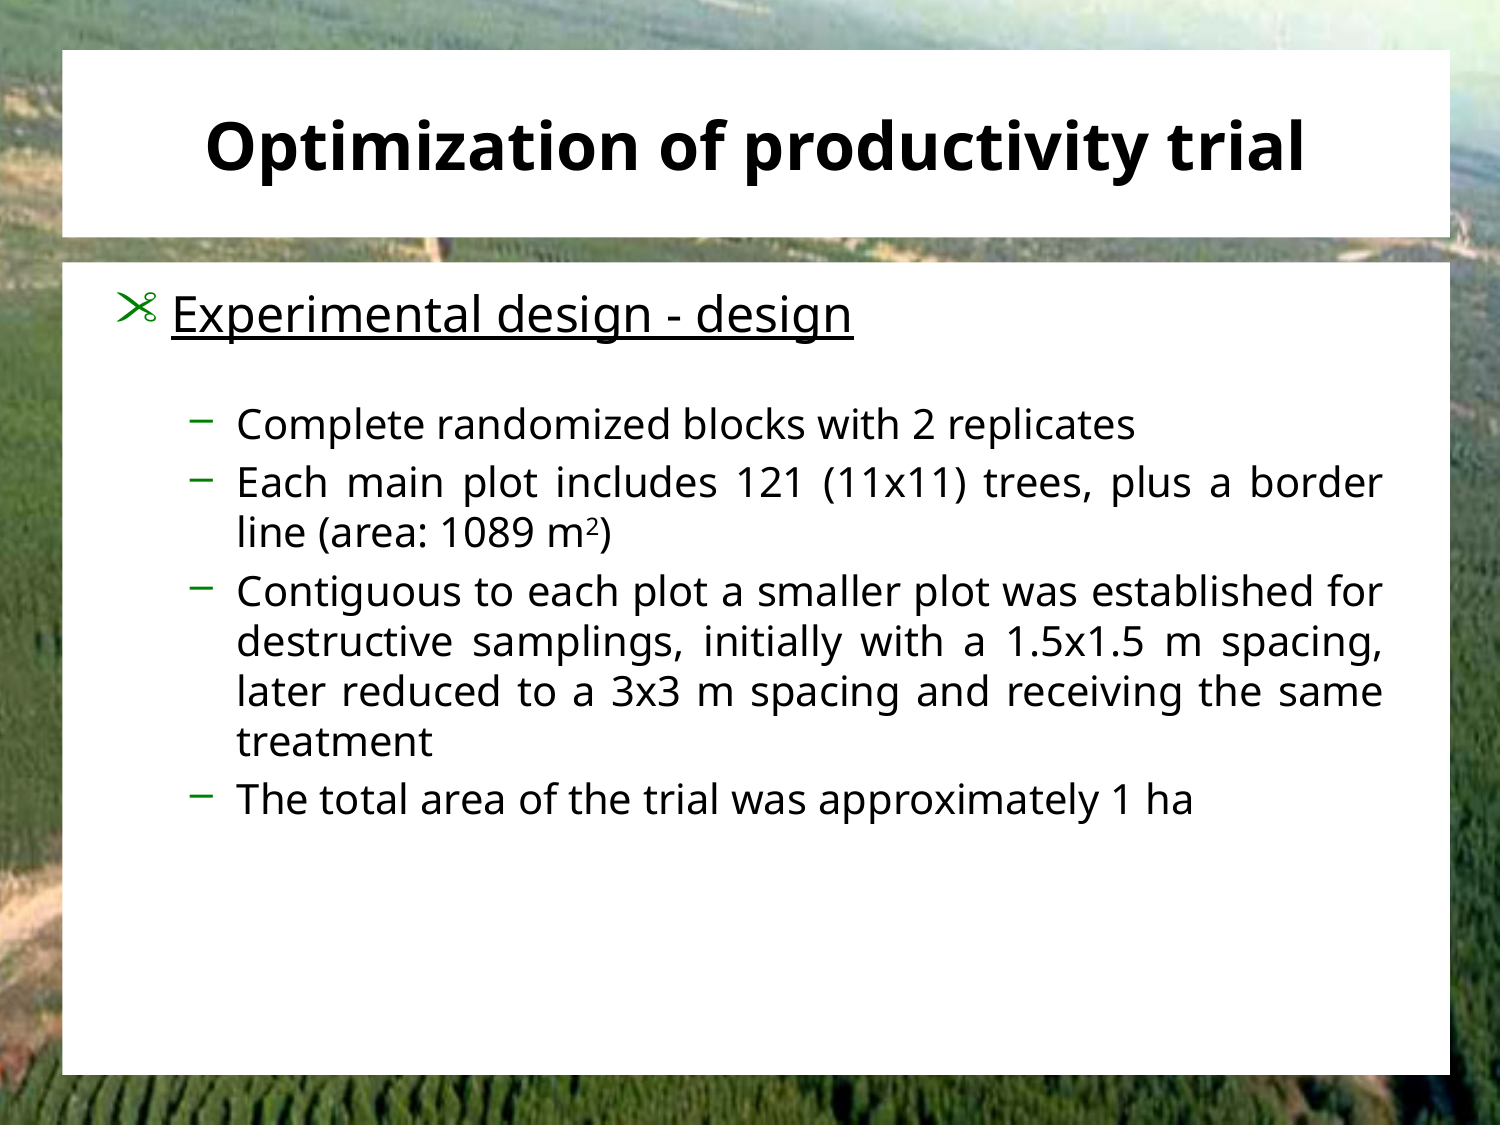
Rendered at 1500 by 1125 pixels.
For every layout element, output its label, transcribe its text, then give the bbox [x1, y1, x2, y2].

text_box [62, 262, 1450, 1075]
list Experimental design - design Complete randomized blocks with 2 replicates Each main plot includes 121 (11x11) trees, plus a border line (area: 1089 m2) Contiguous to each plot a smaller plot was established for destructive samplings, initially with a 1.5x1.5 m spacing, later reduced to a 3x3 m spacing and receiving the same treatment The total area of the trial was approximately 1 ha [99, 275, 1400, 1075]
title Optimization of productivity trial [62, 50, 1450, 238]
picture [0, 0, 1500, 1125]
